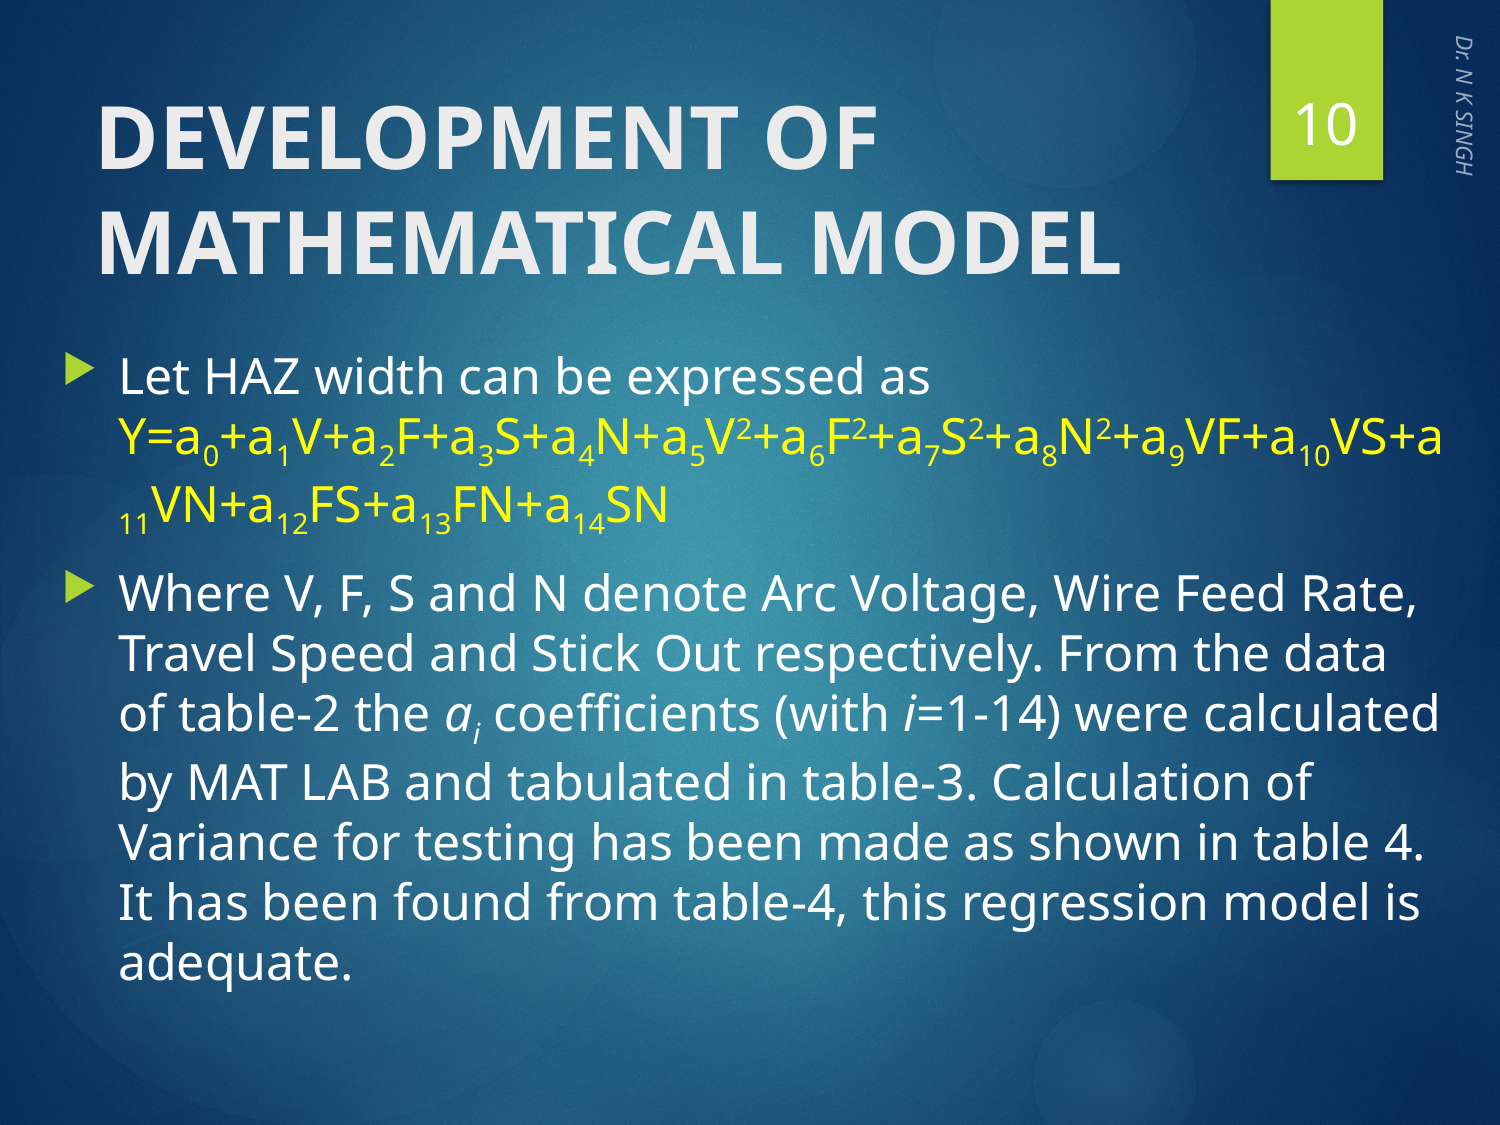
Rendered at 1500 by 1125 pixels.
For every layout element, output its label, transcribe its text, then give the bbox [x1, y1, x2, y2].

footer Dr. N K SINGH [1444, 20, 1482, 654]
list Let HAZ width can be expressed as Y=a0+a1V+a2F+a3S+a4N+a5V2+a6F2+a7S2+a8N2+a9VF+a10VS+a11VN+a12FS+a13FN+a14SN Where V, F, S and N denote Arc Voltage, Wire Feed Rate, Travel Speed and Stick Out respectively. From the data of table-2 the ai coefficients (with i=1-14) were calculated by MAT LAB and tabulated in table-3. Calculation of Variance for testing has been made as shown in table 4. It has been found from table-4, this regression model is adequate. [46, 336, 1465, 1088]
slide_number 10 [1273, 48, 1378, 175]
title DEVELOPMENT OF MATHEMATICAL MODEL [79, 74, 1237, 304]
